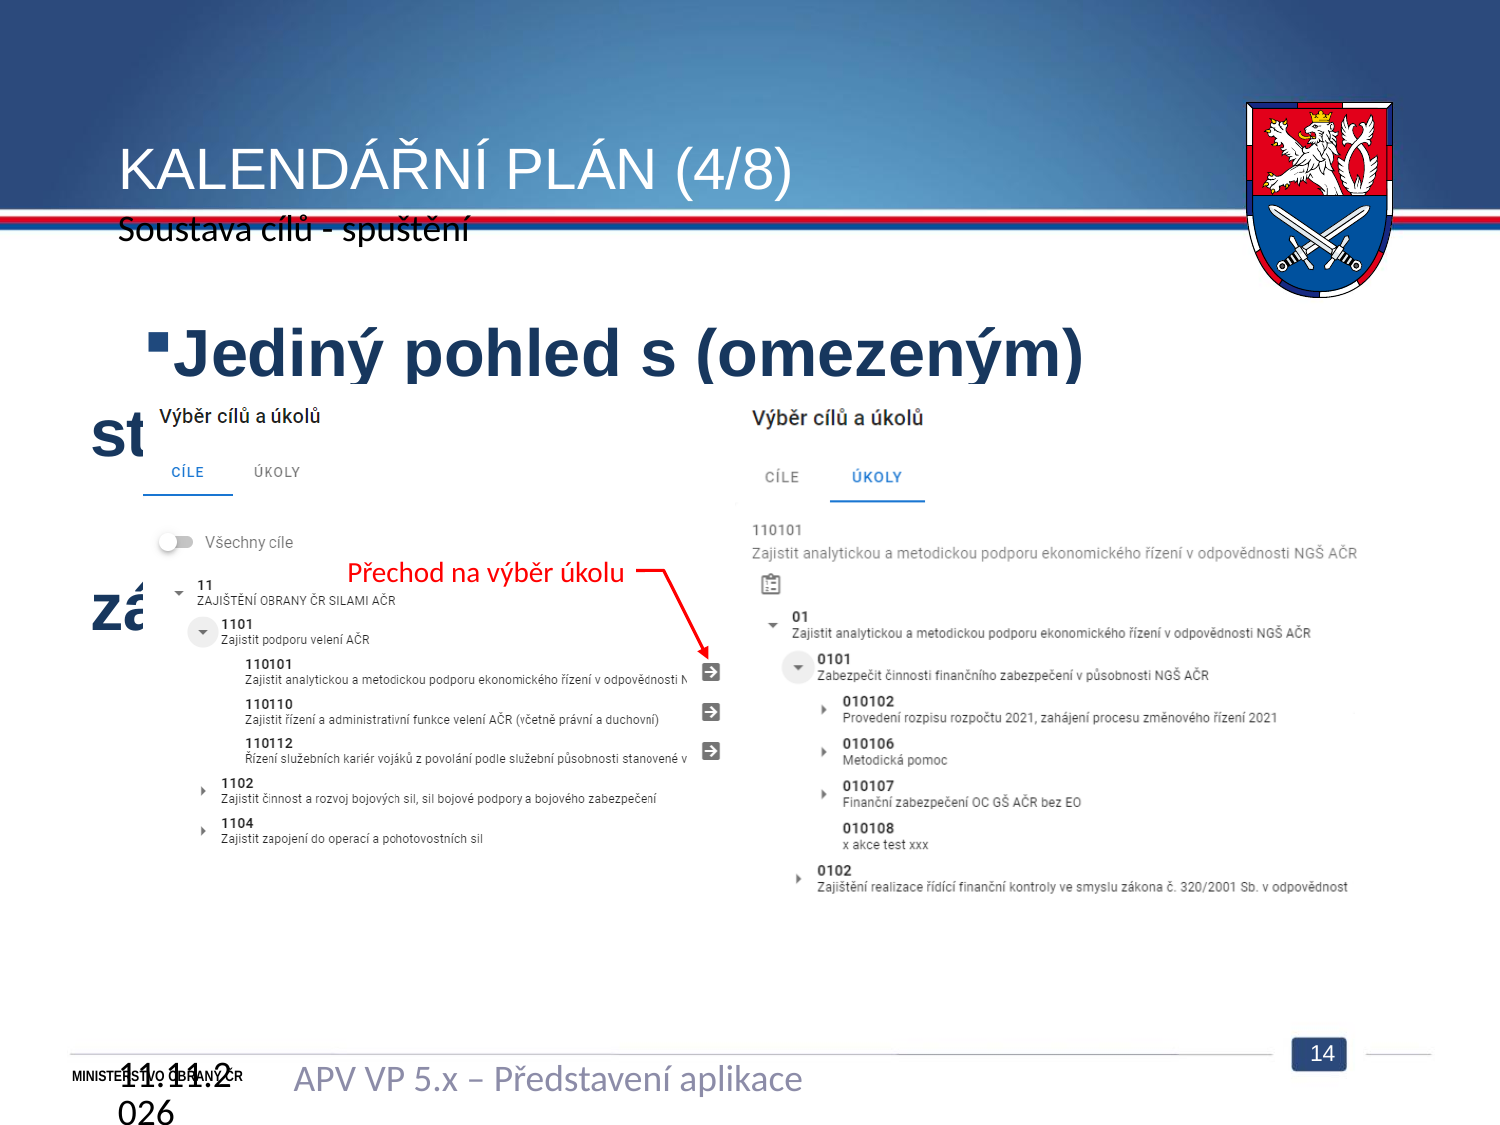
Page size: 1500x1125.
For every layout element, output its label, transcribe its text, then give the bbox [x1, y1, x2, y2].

title Kalendářní plán (4/8) [103, 104, 1282, 197]
list Jediný pohled s (omezeným) stromovým zobrazením Současně lze zobrazit všechny záznamy na jedné úrovni [75, 302, 1425, 1005]
footer APV VP 5.x – Představení aplikace [278, 1046, 1279, 1117]
slide_number 14 [1269, 1022, 1376, 1083]
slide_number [103, 1042, 255, 1103]
picture [0, 0, 1500, 1125]
text_box Soustava cílů - spuštění [103, 197, 1397, 257]
